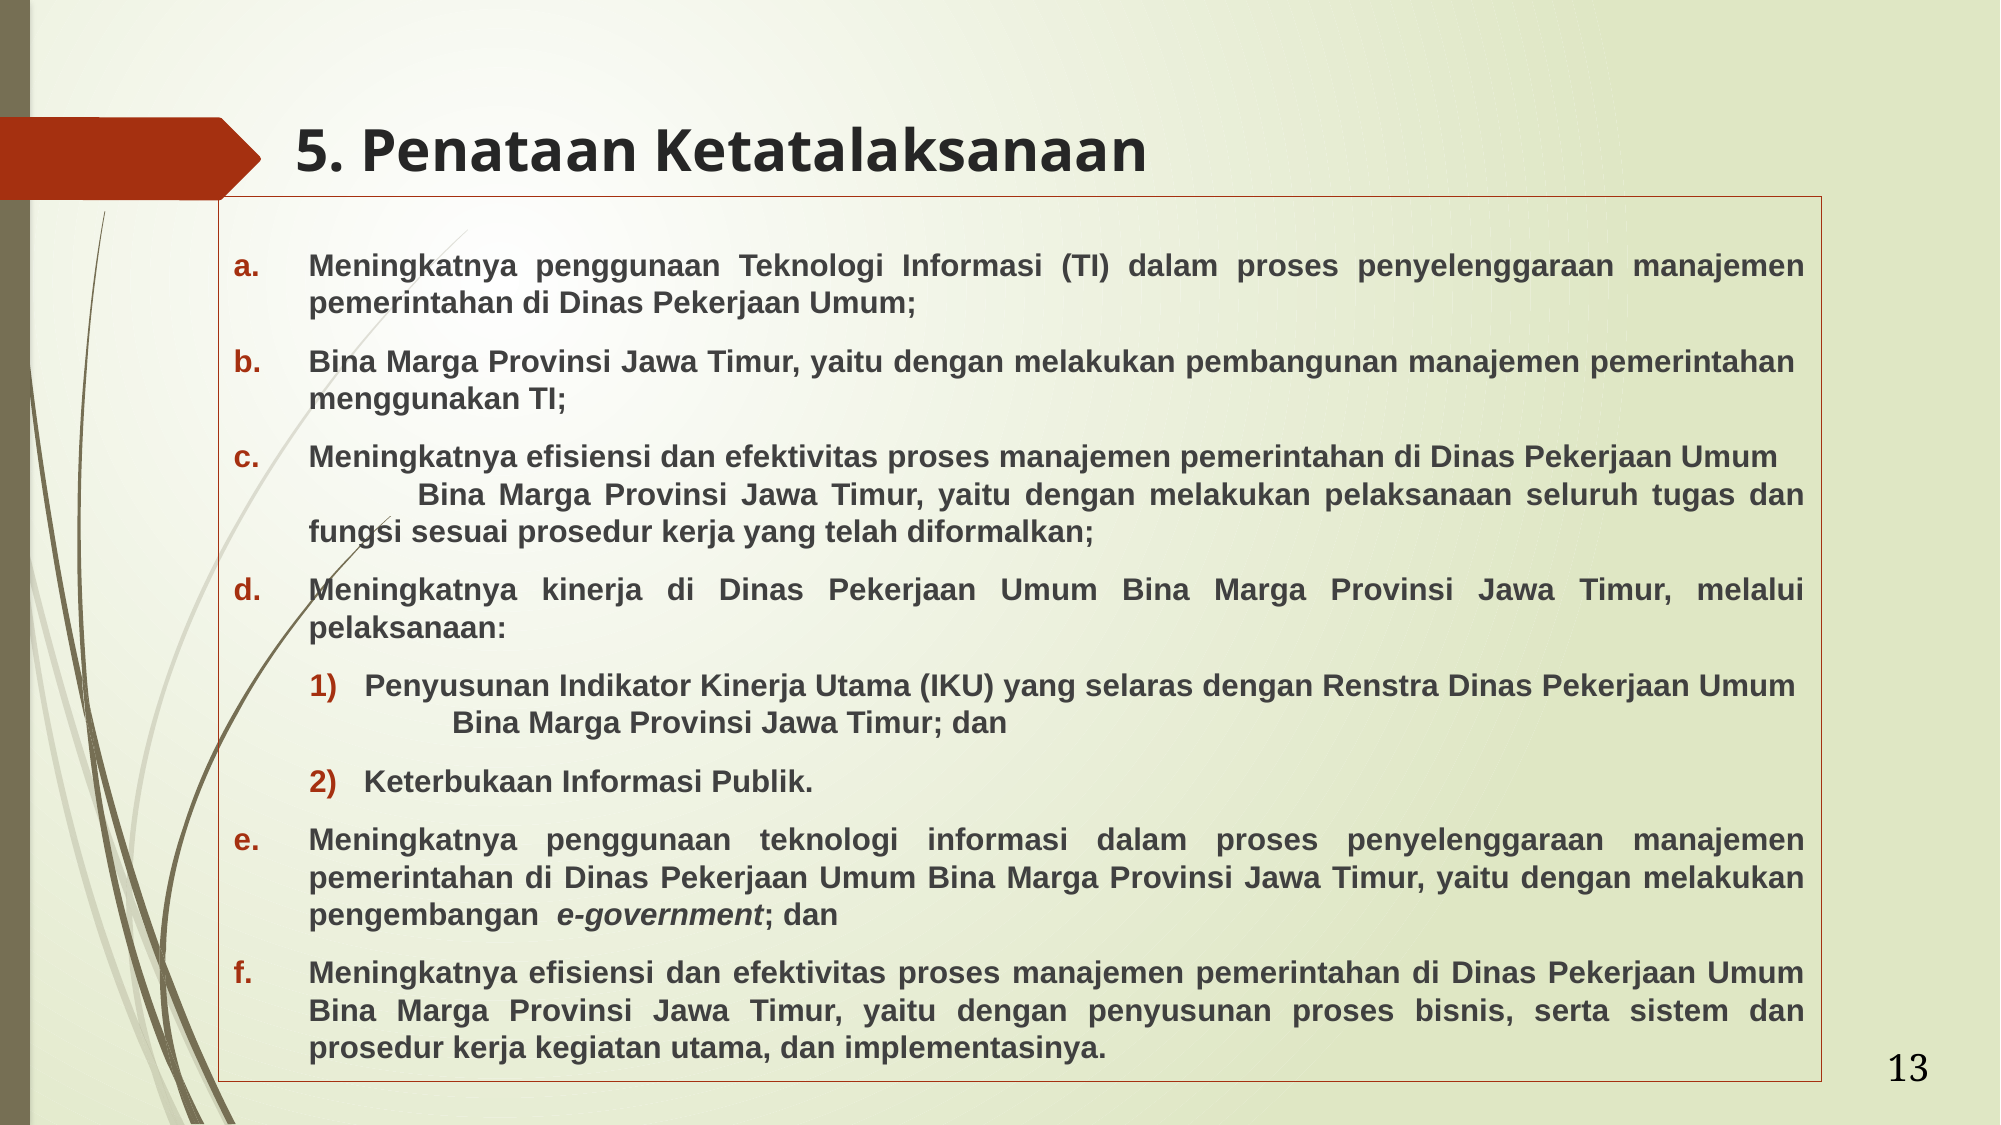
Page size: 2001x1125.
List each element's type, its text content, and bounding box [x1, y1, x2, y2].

text_box 13 [1863, 1046, 1954, 1093]
list Meningkatnya penggunaan Teknologi Informasi (TI) dalam proses penyelenggaraan manajemen pemerintahan di Dinas Pekerjaan Umum; Bina Marga Provinsi Jawa Timur, yaitu dengan melakukan pembangunan manajemen pemerintahan menggunakan TI; Meningkatnya efisiensi dan efektivitas proses manajemen pemerintahan di Dinas Pekerjaan Umum Bina Marga Provinsi Jawa Timur, yaitu dengan melakukan pelaksanaan seluruh tugas dan fungsi sesuai prosedur kerja yang telah diformalkan; Meningkatnya kinerja di Dinas Pekerjaan Umum Bina Marga Provinsi Jawa Timur, melalui pelaksanaan: Penyusunan Indikator Kinerja Utama (IKU) yang selaras dengan Renstra Dinas Pekerjaan Umum Bina Marga Provinsi Jawa Timur; dan Keterbukaan Informasi Publik. Meningkatnya penggunaan teknologi informasi dalam proses penyelenggaraan manajemen pemerintahan di Dinas Pekerjaan Umum Bina Marga Provinsi Jawa Timur, yaitu dengan melakukan pengembangan e-government; dan Meningkatnya efisiensi dan efektivitas proses manajemen pemerintahan di Dinas Pekerjaan Umum Bina Marga Provinsi Jawa Timur, yaitu dengan penyusunan proses bisnis, serta sistem dan prosedur kerja kegiatan utama, dan implementasinya. [218, 196, 1822, 1082]
title 5. Penataan Ketatalaksanaan [280, 105, 1817, 196]
